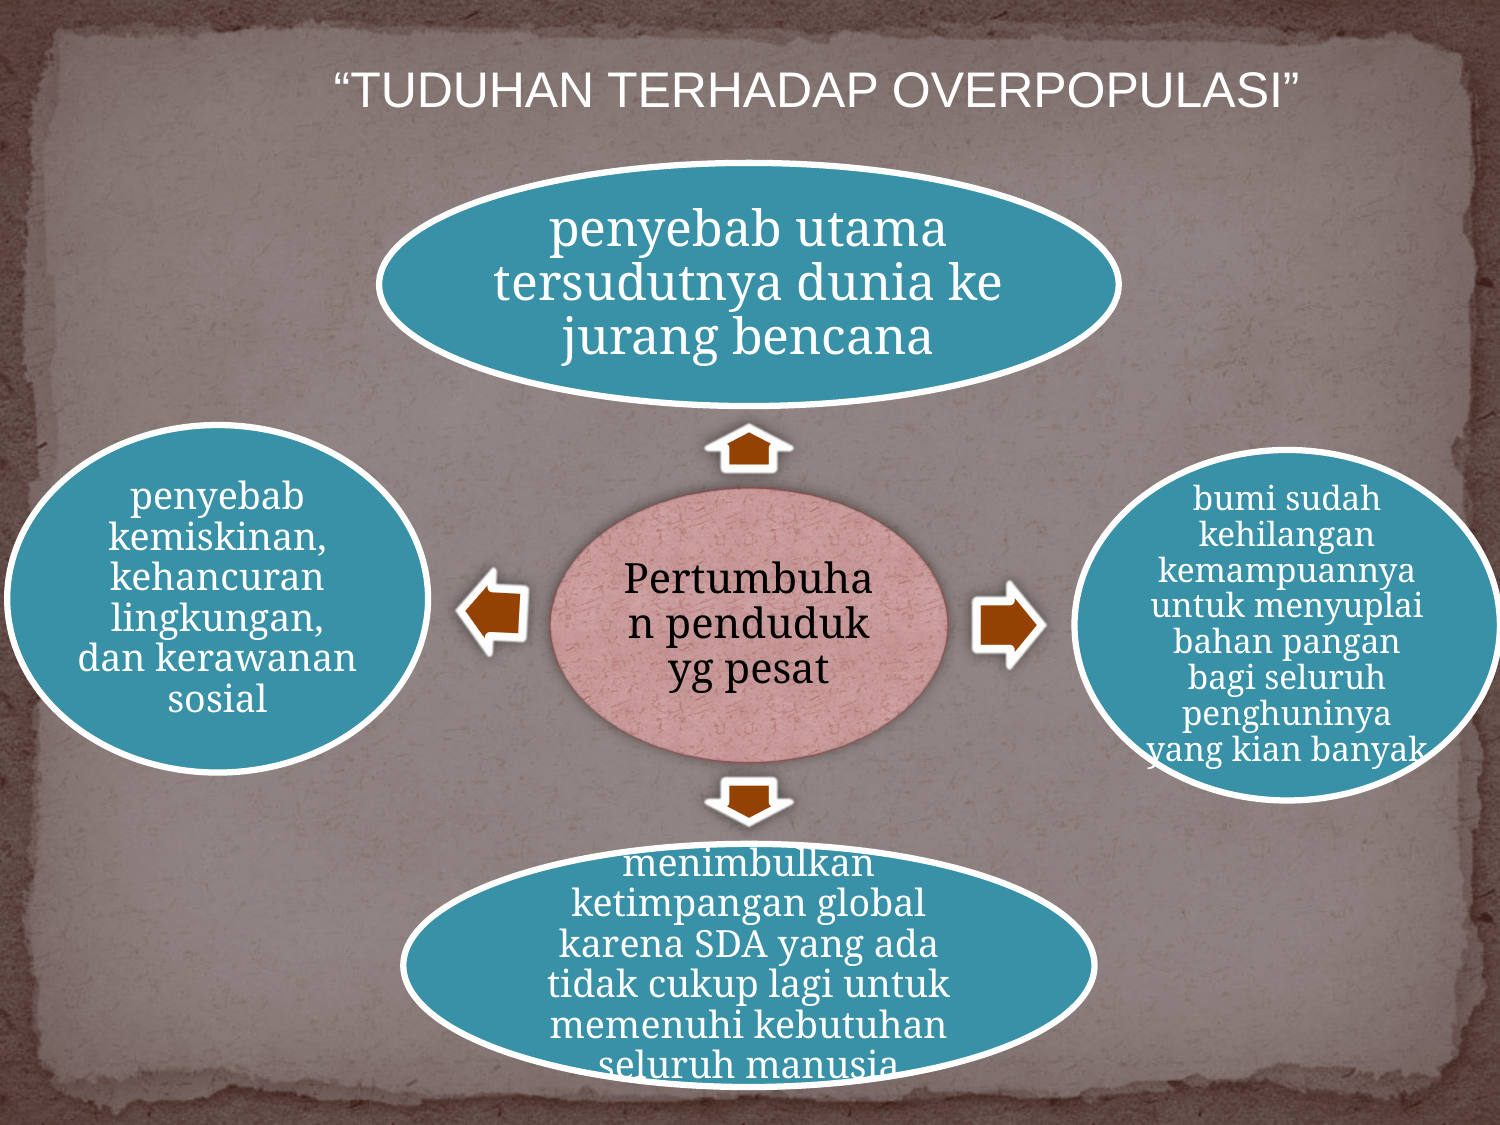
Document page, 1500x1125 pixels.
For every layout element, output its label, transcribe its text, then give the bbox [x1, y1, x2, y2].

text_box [3, 165, 1498, 1084]
text_box “TUDUHAN TERHADAP OVERPOPULASI” [318, 49, 1315, 125]
